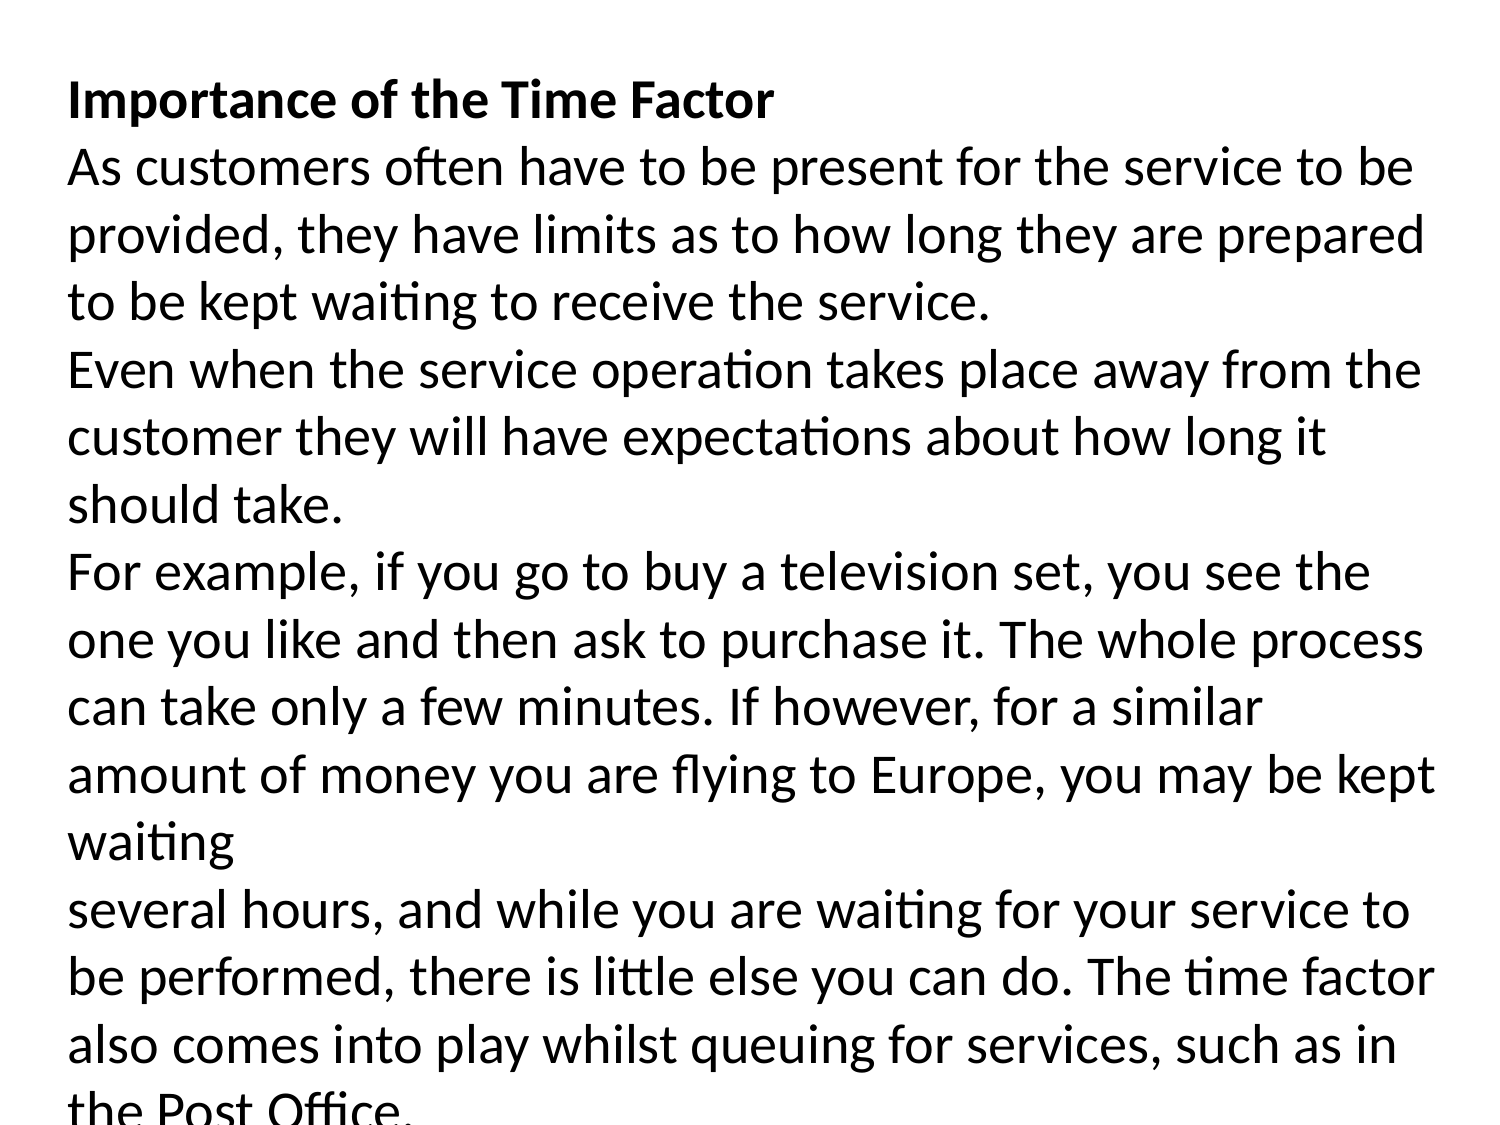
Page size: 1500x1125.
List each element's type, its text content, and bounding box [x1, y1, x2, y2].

text_box Importance of the Time Factor As customers often have to be present for the service to be provided, they have limits as to how long they are prepared to be kept waiting to receive the service. Even when the service operation takes place away from the customer they will have expectations about how long it should take. For example, if you go to buy a television set, you see the one you like and then ask to purchase it. The whole process can take only a few minutes. If however, for a similar amount of money you are flying to Europe, you may be kept waiting several hours, and while you are waiting for your service to be performed, there is little else you can do. The time factor also comes into play whilst queuing for services, such as in the Post Office. [53, 54, 1471, 1125]
